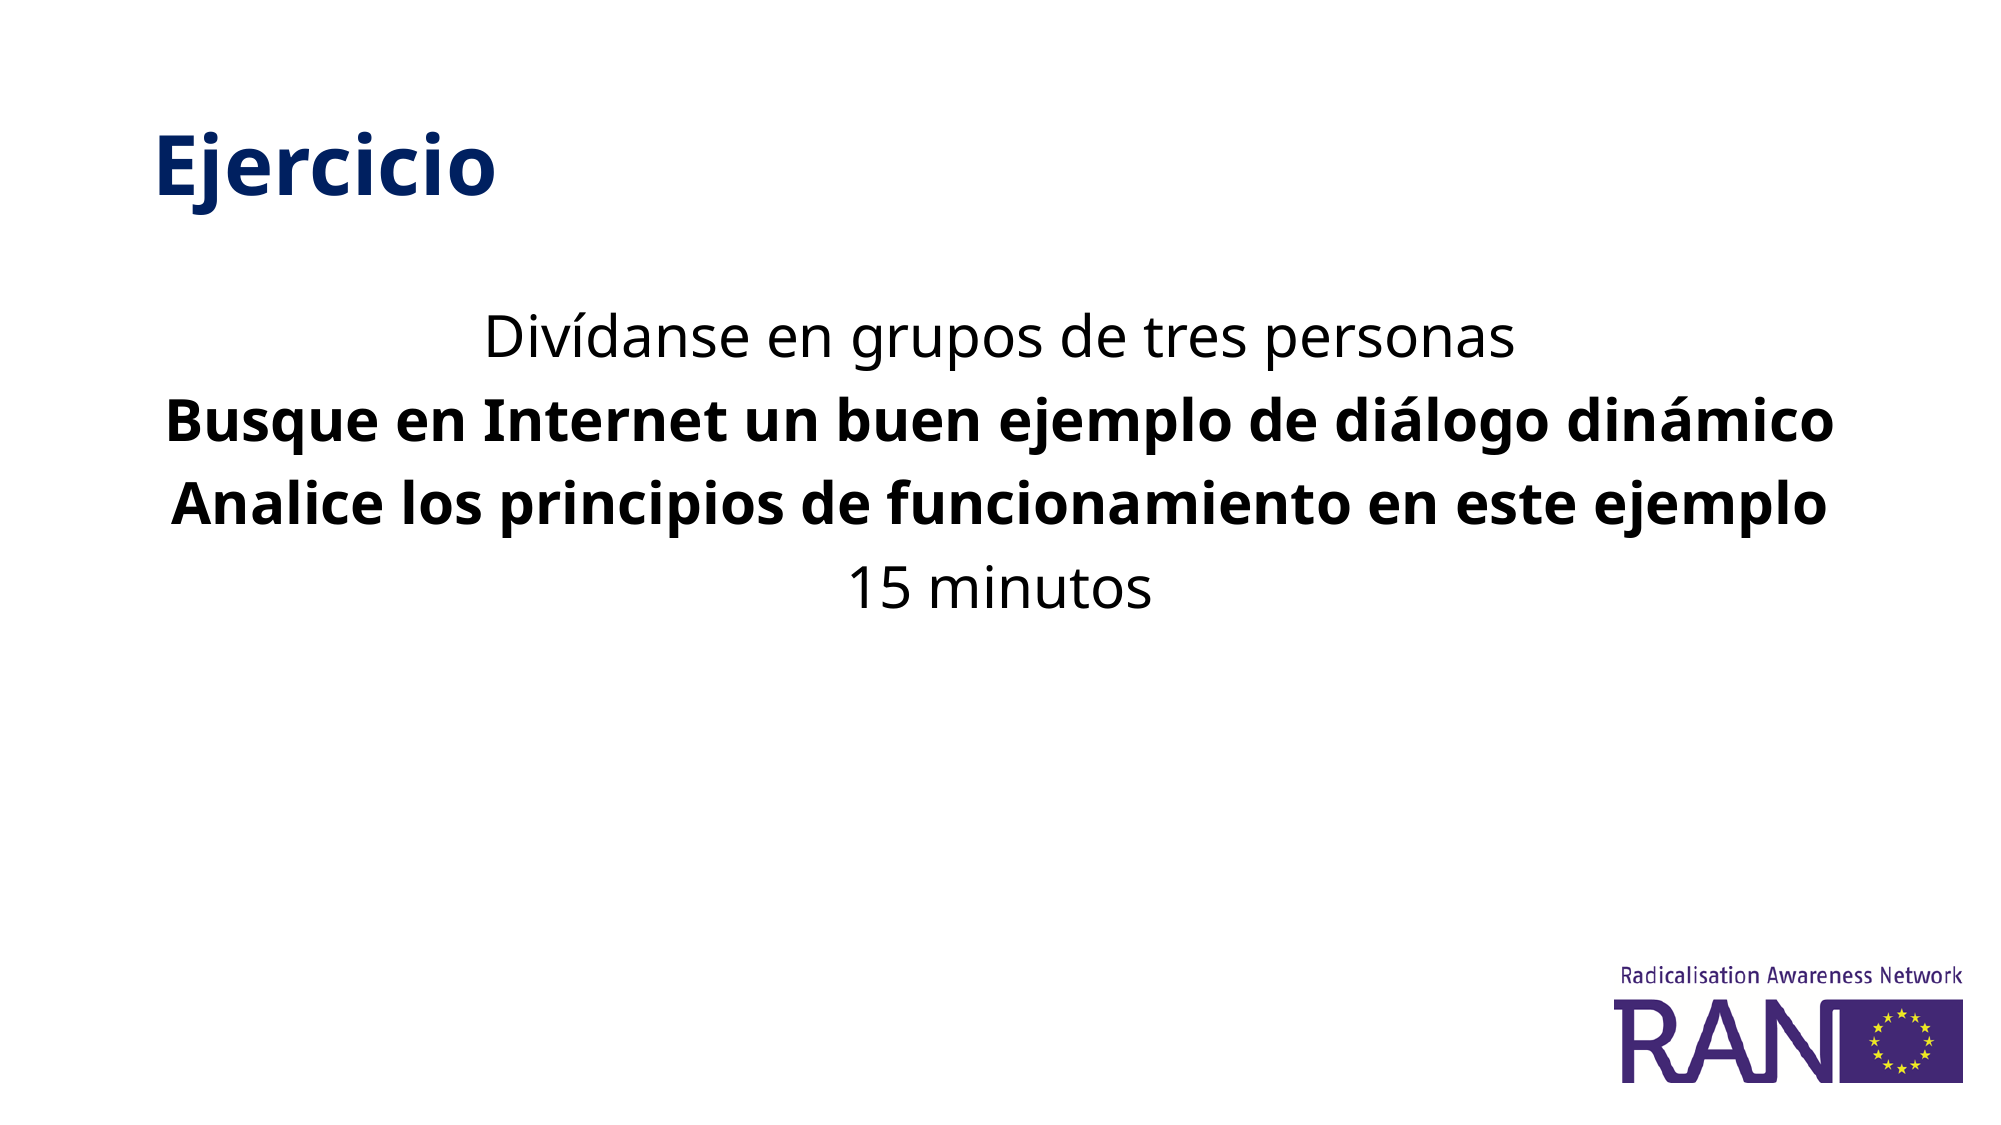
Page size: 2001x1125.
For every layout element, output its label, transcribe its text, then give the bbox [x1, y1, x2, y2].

title Ejercicio [137, 59, 1863, 278]
list Divídanse en grupos de tres personas Busque en Internet un buen ejemplo de diálogo dinámico Analice los principios de funcionamiento en este ejemplo 15 minutos [137, 299, 1863, 1014]
picture [1614, 966, 1963, 1083]
